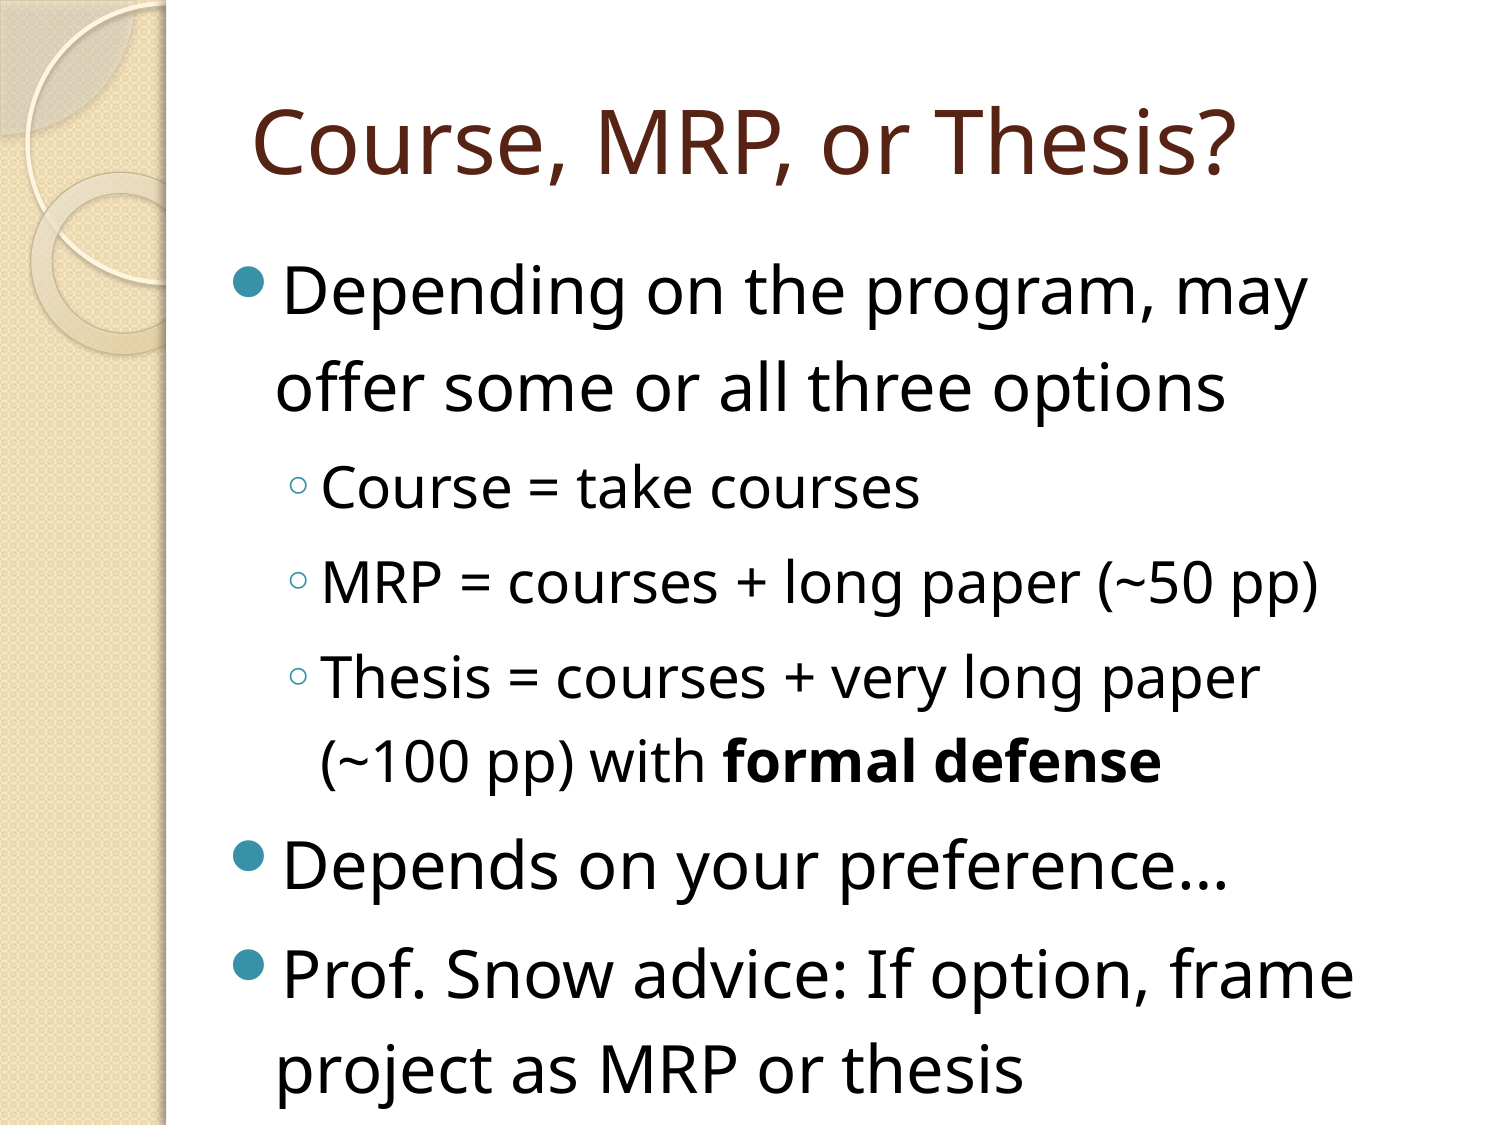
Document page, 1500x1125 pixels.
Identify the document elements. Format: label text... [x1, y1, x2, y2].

text_box Depending on the program, may offer some or all three options Course = take courses MRP = courses + long paper (~50 pp) Thesis = courses + very long paper (~100 pp) with formal defense Depends on your preference… Prof. Snow advice: If option, frame project as MRP or thesis [199, 224, 1463, 1050]
title Course, MRP, or Thesis? [235, 45, 1466, 233]
